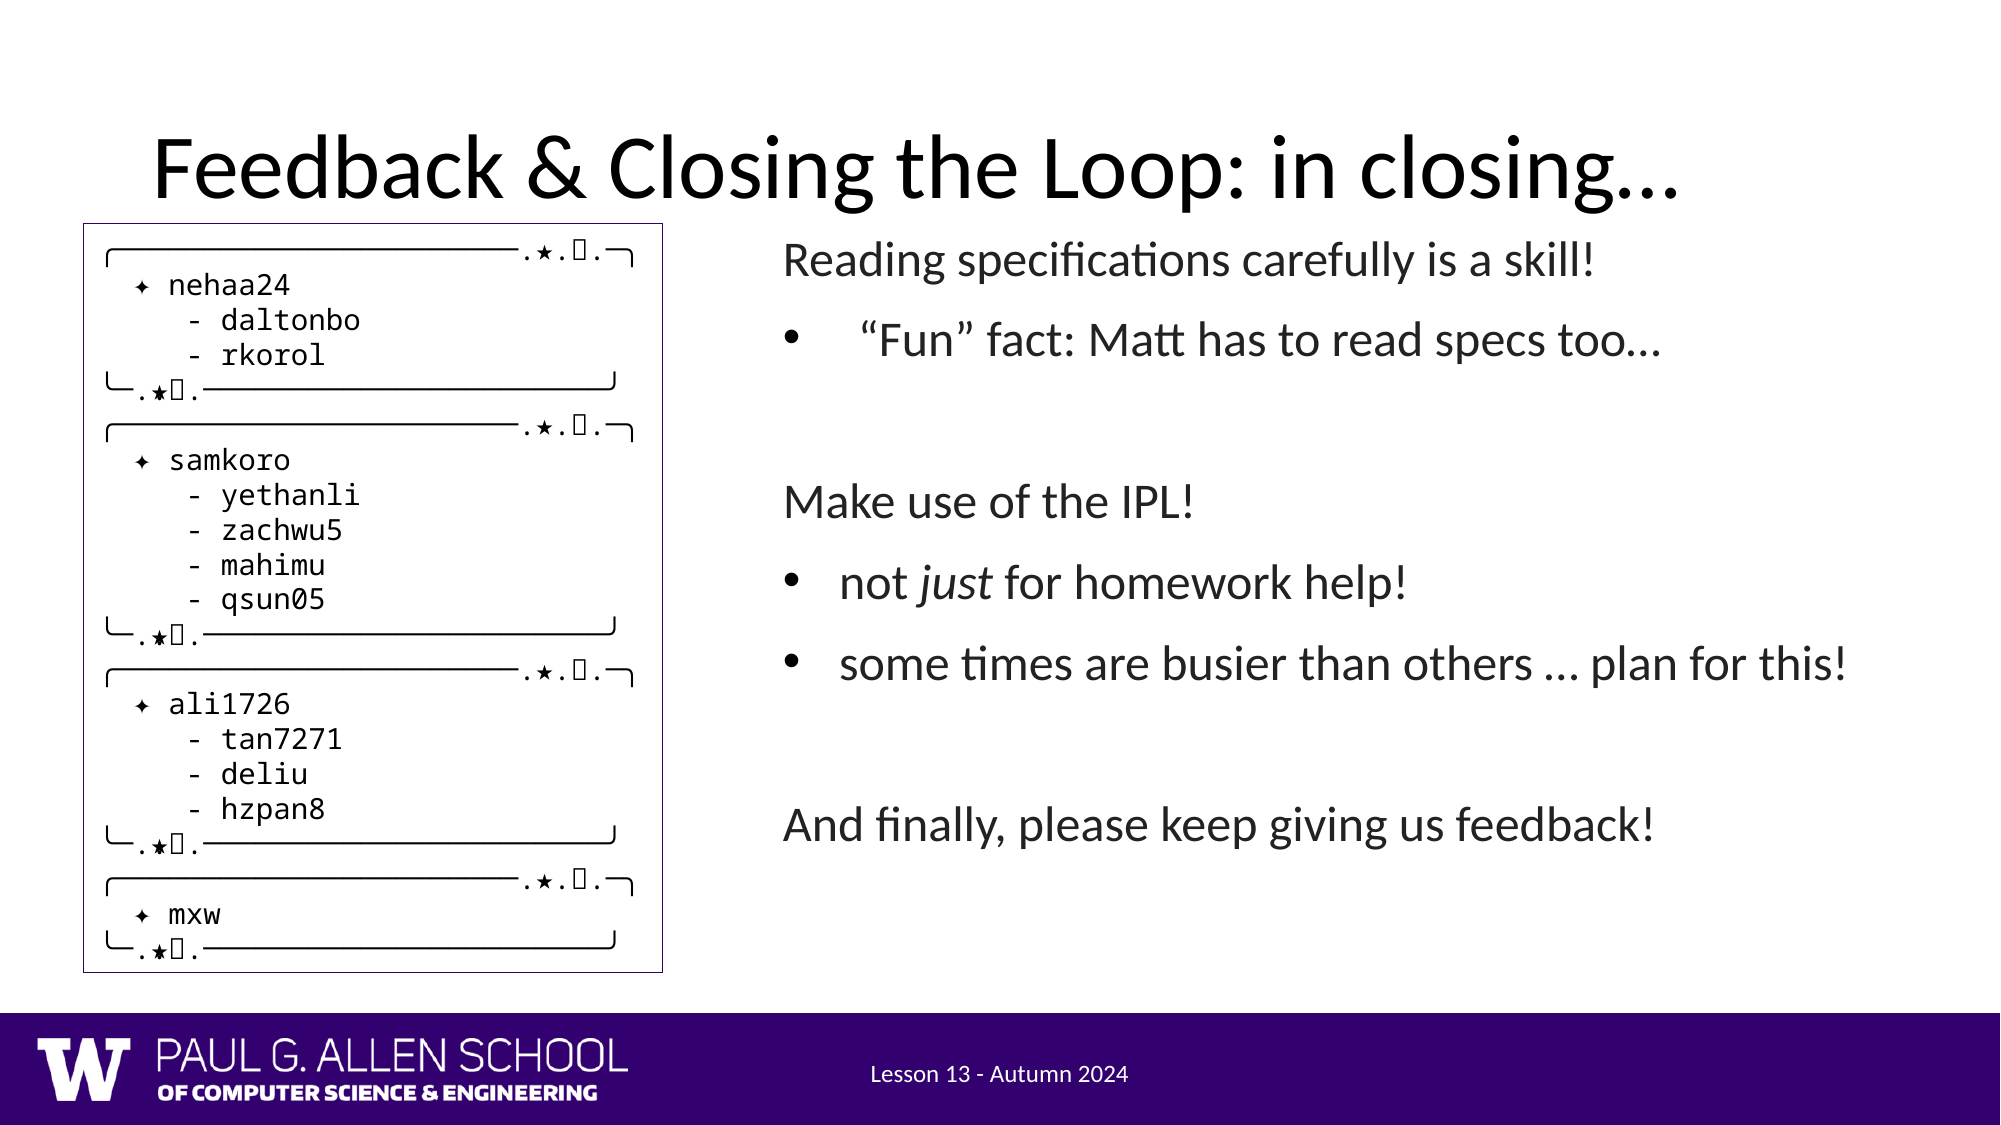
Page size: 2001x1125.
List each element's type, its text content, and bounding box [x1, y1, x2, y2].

footer Lesson 13 - Autumn 2024 [662, 1042, 1338, 1103]
list Reading specifications carefully is a skill! “Fun” fact: Matt has to read specs too… Make use of the IPL! not just for homework help! some times are busier than others … plan for this! And finally, please keep giving us feedback! [759, 218, 1887, 982]
title Feedback & Closing the Loop: in closing… [137, 59, 1863, 278]
text_box ╭───────────────────────.★.🍎.─╮ ✦ nehaa24 - daltonbo - rkorol ╰─.🍎.★.───────────────────────╯ ╭───────────────────────.★.🍏.─╮ ✦ samkoro - yethanli - zachwu5 - mahimu - qsun05 ╰─.🍏.★.───────────────────────╯ ╭───────────────────────.★.🍎.─╮ ✦ ali1726 - tan7271 - deliu - hzpan8 ╰─.🍎.★.───────────────────────╯ ╭───────────────────────.★.🍏.─╮ ✦ mxw ╰─.🍏.★.───────────────────────╯ [83, 223, 663, 973]
picture [0, 1013, 2000, 1125]
